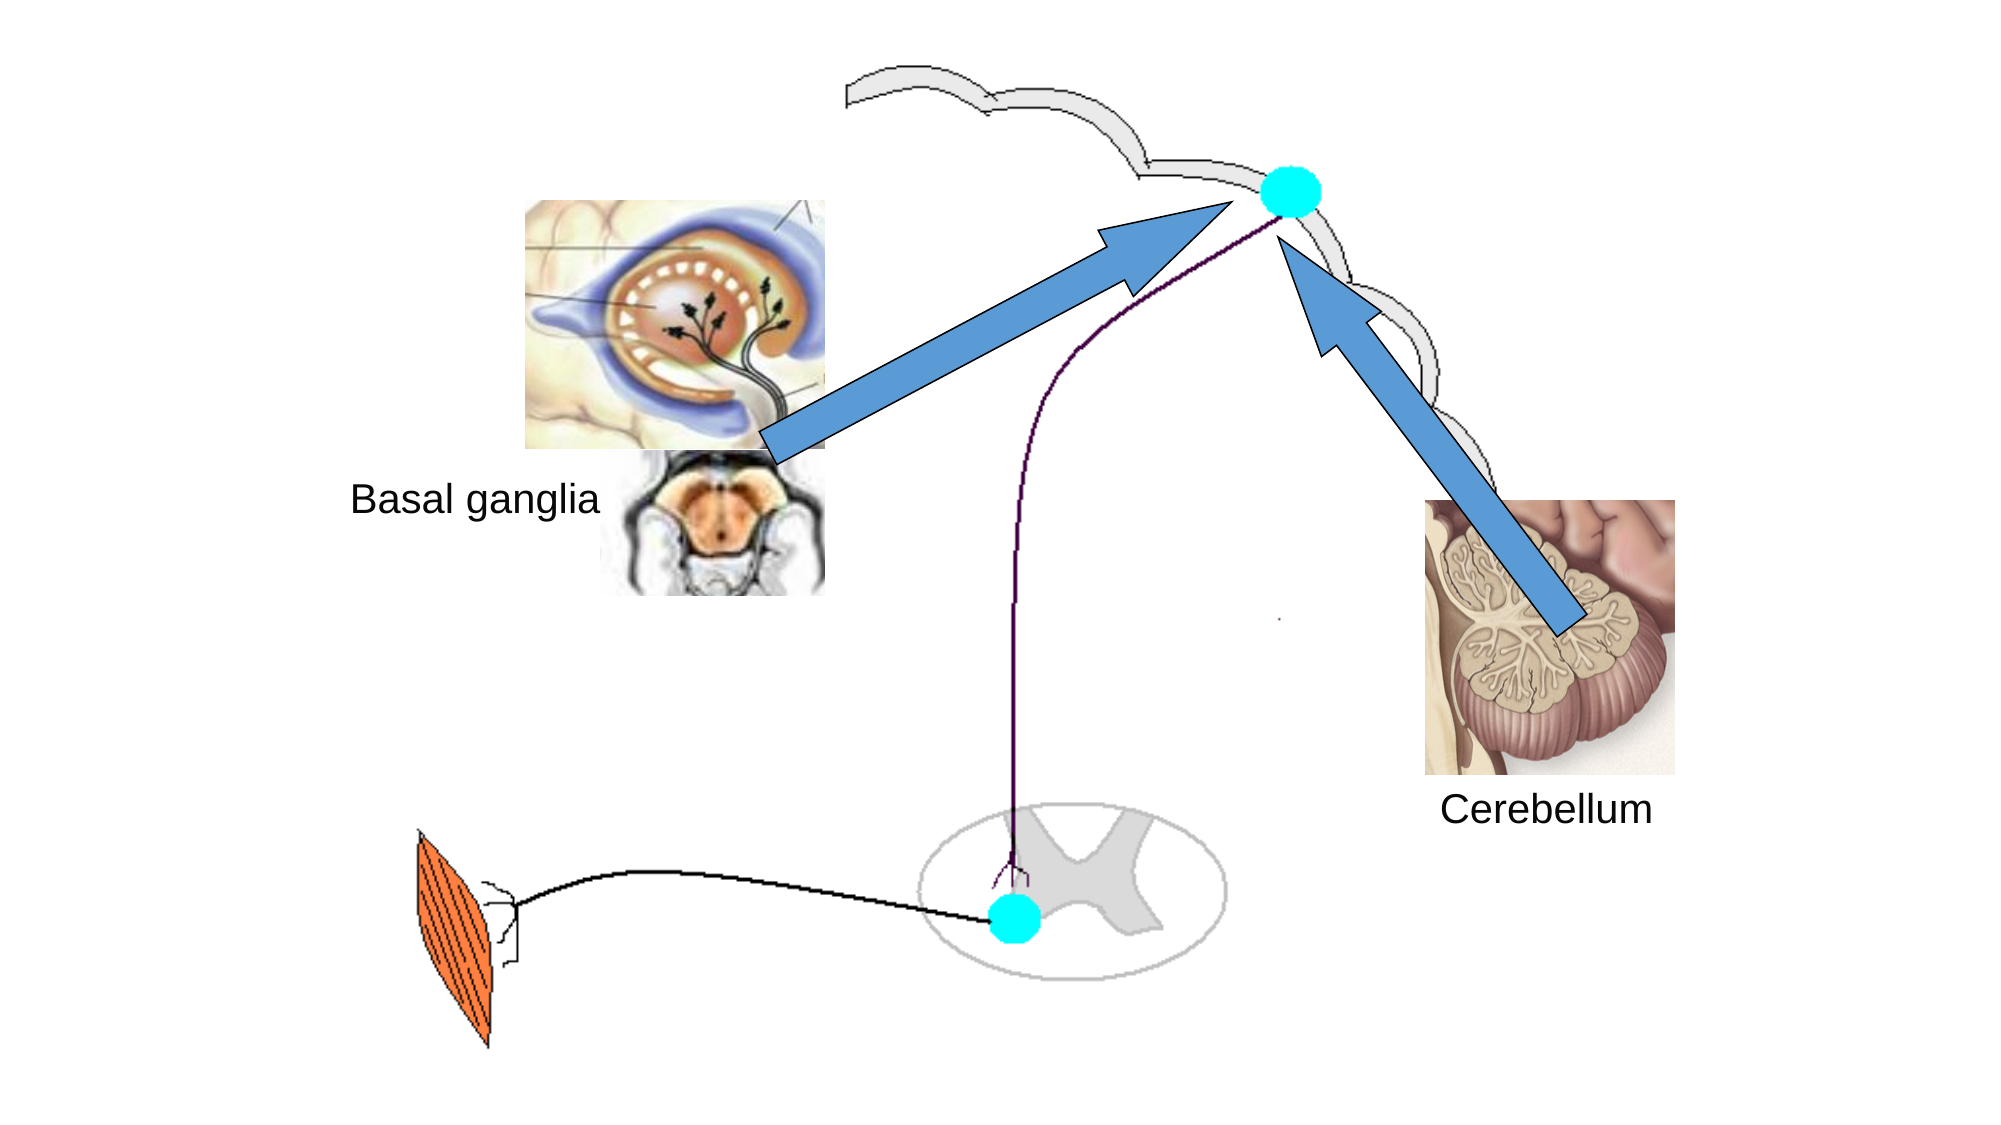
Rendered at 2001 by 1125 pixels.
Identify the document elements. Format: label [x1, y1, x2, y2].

picture [524, 199, 825, 596]
picture [1424, 499, 1675, 776]
list [324, 49, 1688, 1084]
